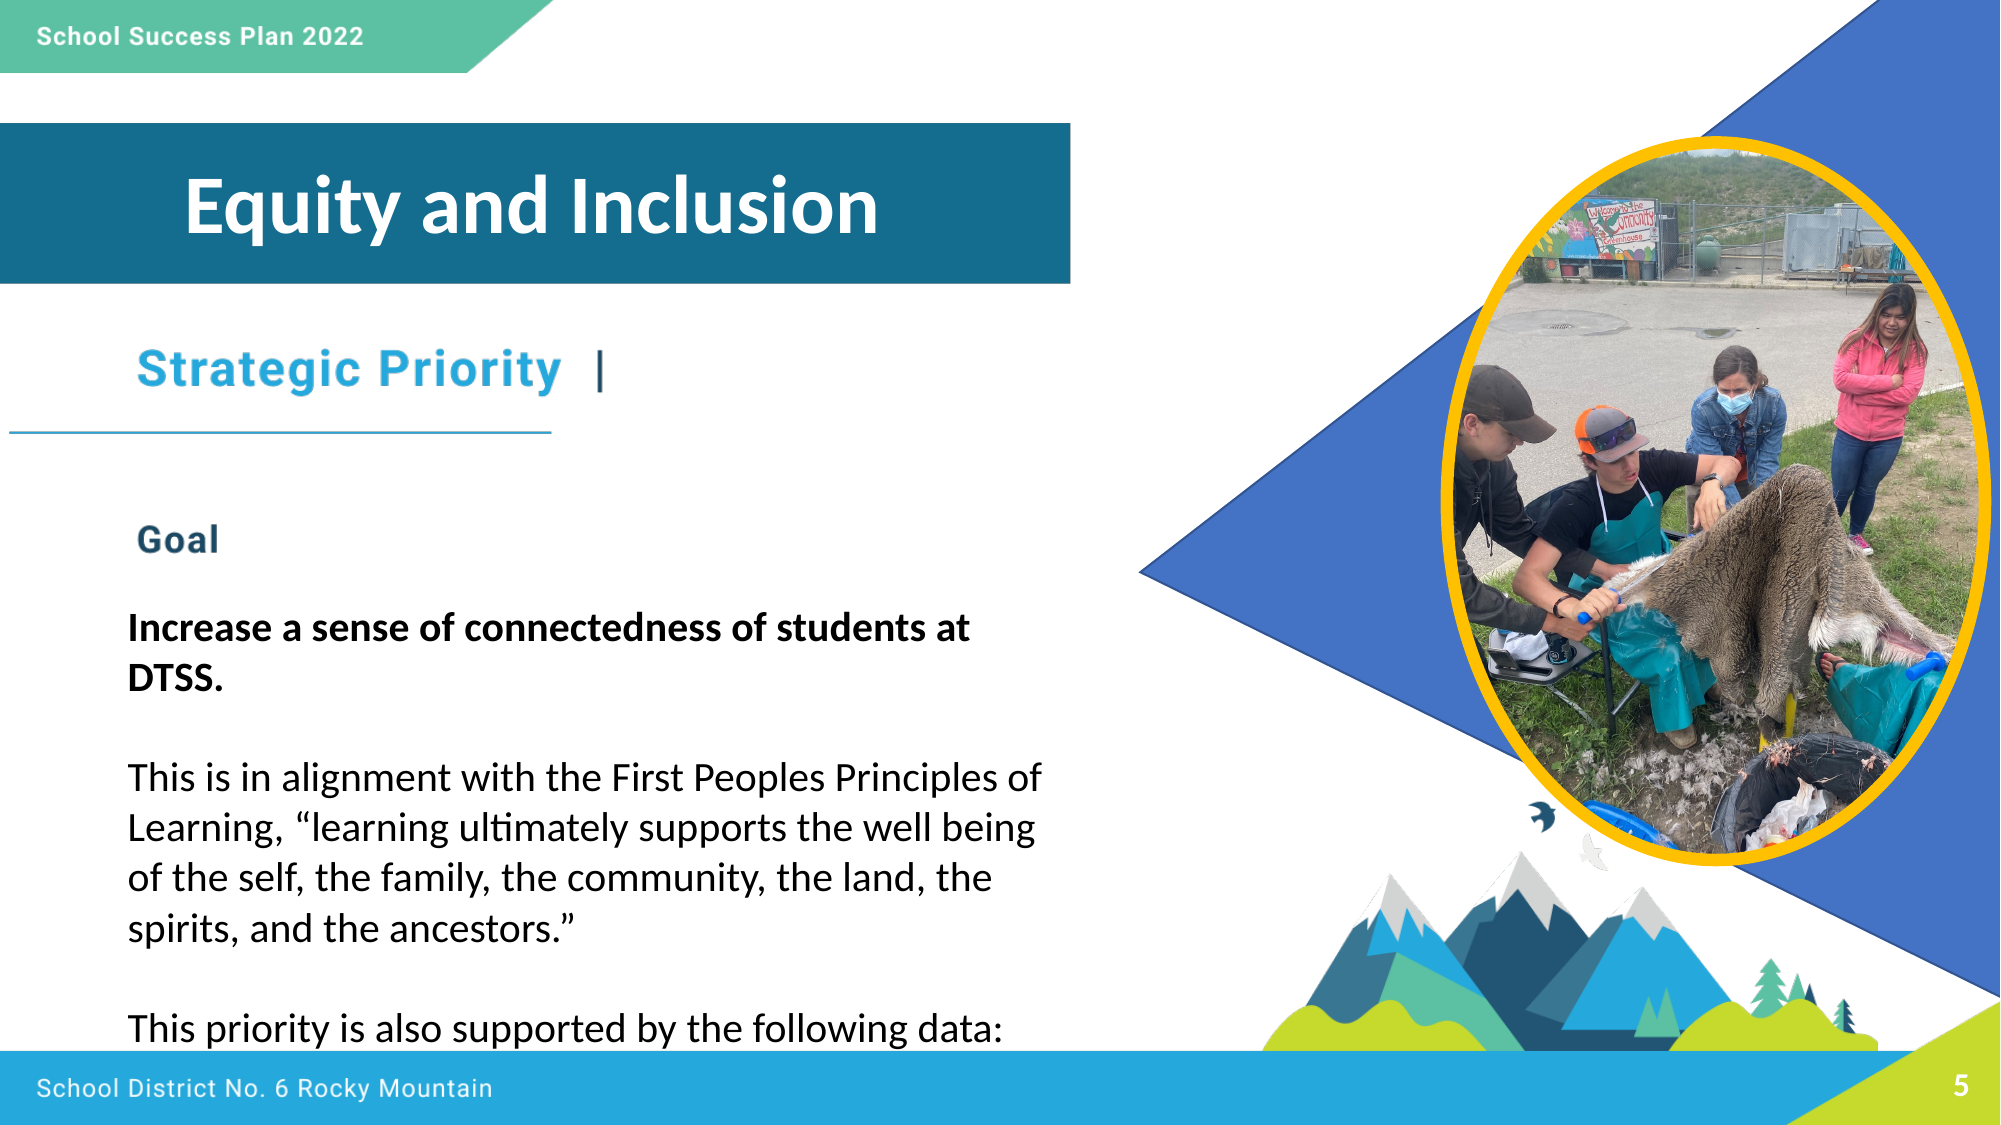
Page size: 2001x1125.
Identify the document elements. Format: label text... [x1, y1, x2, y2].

text_box Equity and Inclusion [169, 142, 899, 258]
slide_number 5 [1534, 1053, 1985, 1114]
text_box [1701, 0, 2000, 232]
text_box [1733, 771, 2000, 998]
text_box Increase a sense of connectedness of students at DTSS. This is in alignment with the First Peoples Principles of Learning, “learning ultimately supports the well being of the self, the family, the community, the land, the spirits, and the ancestors.” This priority is also supported by the following data: [112, 592, 1078, 1125]
picture [0, 0, 2001, 1125]
text_box [1138, 403, 1356, 680]
